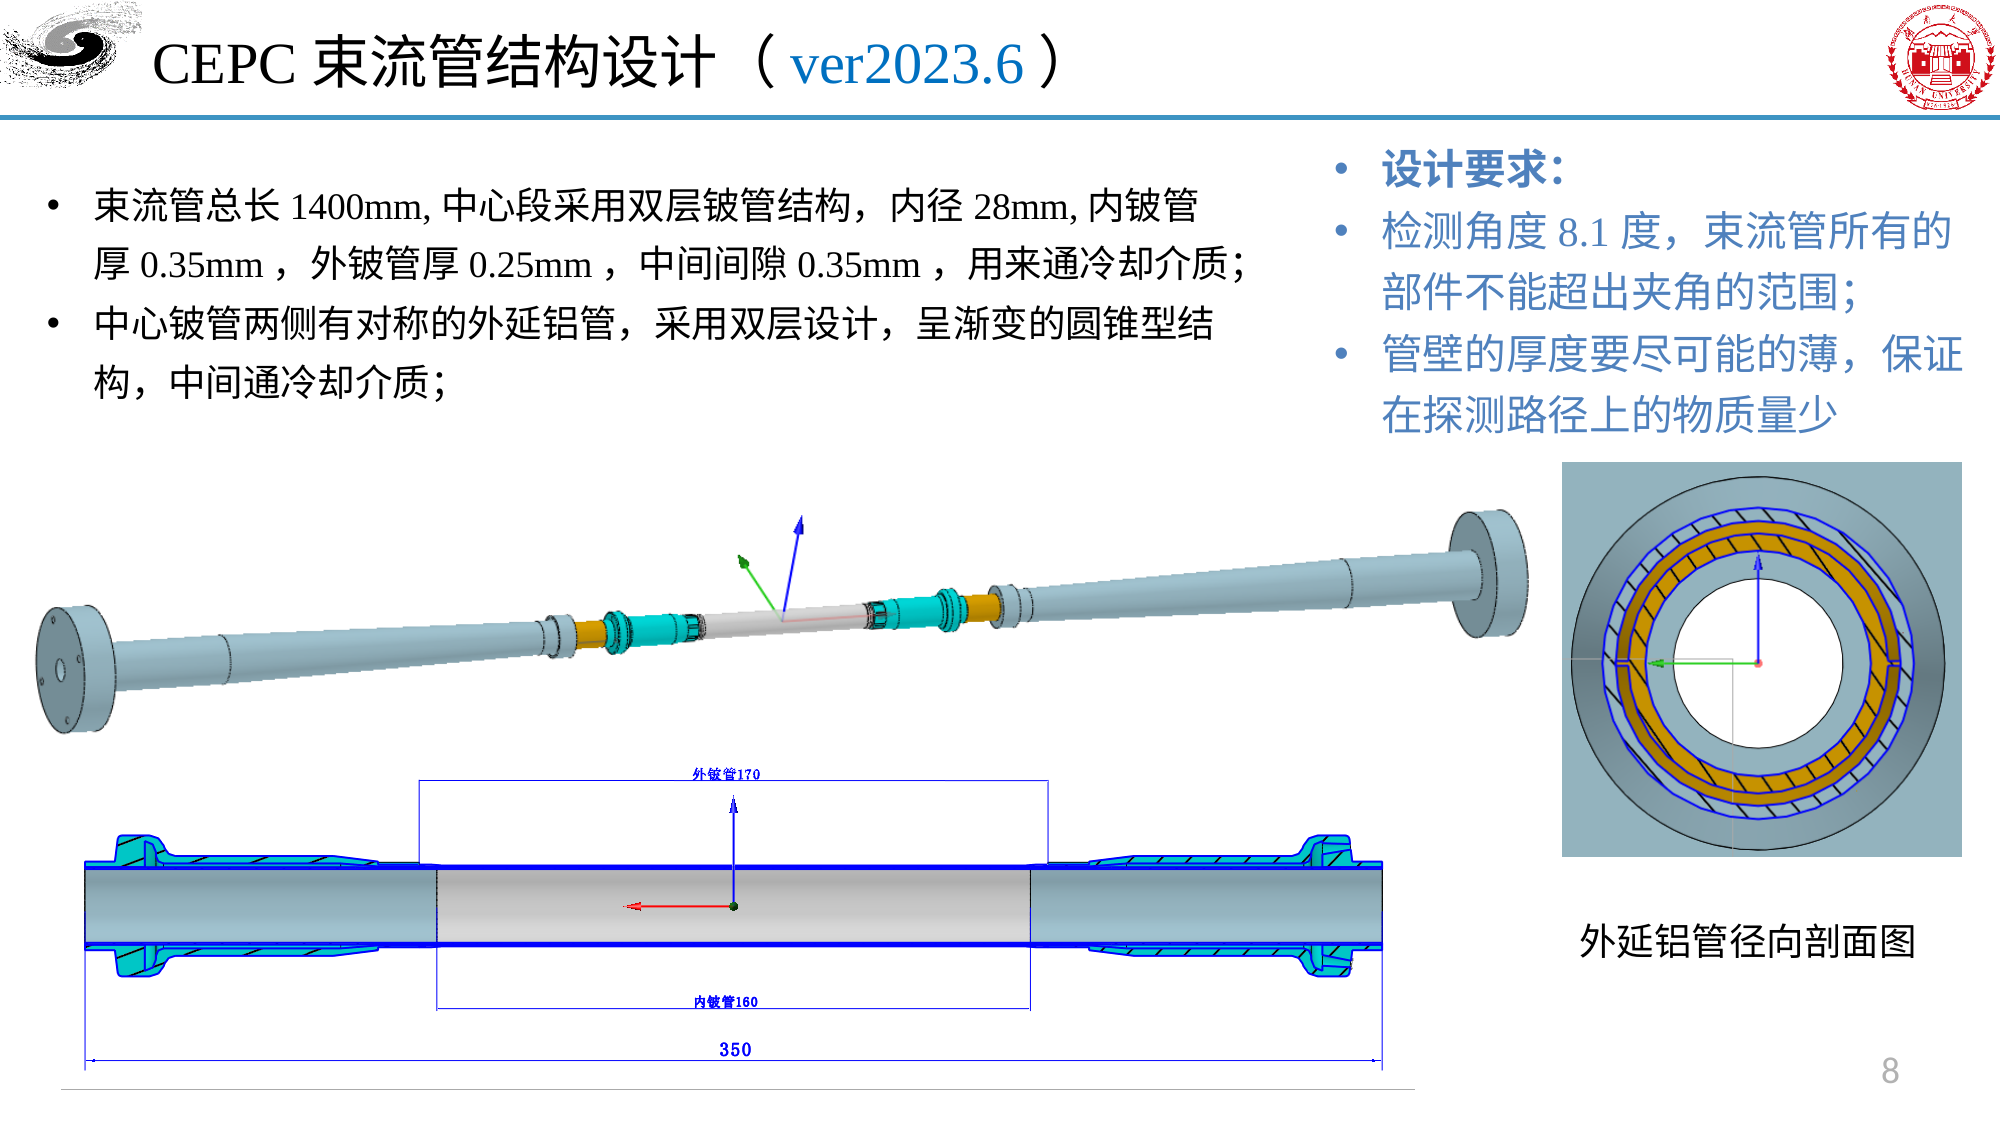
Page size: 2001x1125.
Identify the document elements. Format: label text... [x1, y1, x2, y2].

text_box 设计要求： 检测角度8.1度，束流管所有的部件不能超出夹角的范围； 管壁的厚度要尽可能的薄，保证在探测路径上的物质量少 [1312, 125, 2000, 446]
title CEPC束流管结构设计（ver2023.6） [150, 23, 1432, 214]
slide_number 8 [1440, 1046, 1900, 1103]
picture [0, 0, 142, 89]
text_box 外延铝管径向剖面图 [1564, 910, 1932, 971]
picture [1886, 4, 1996, 110]
picture [9, 462, 1963, 1100]
text_box 束流管总长1400mm,中心段采用双层铍管结构，内径28mm,内铍管厚0.35mm，外铍管厚0.25mm，中间间隙0.35mm，用来通冷却介质； 中心铍管两侧有对称的外延铝管，采用双层设计，呈渐变的圆锥型结构，中间通冷却介质； [24, 160, 1250, 412]
